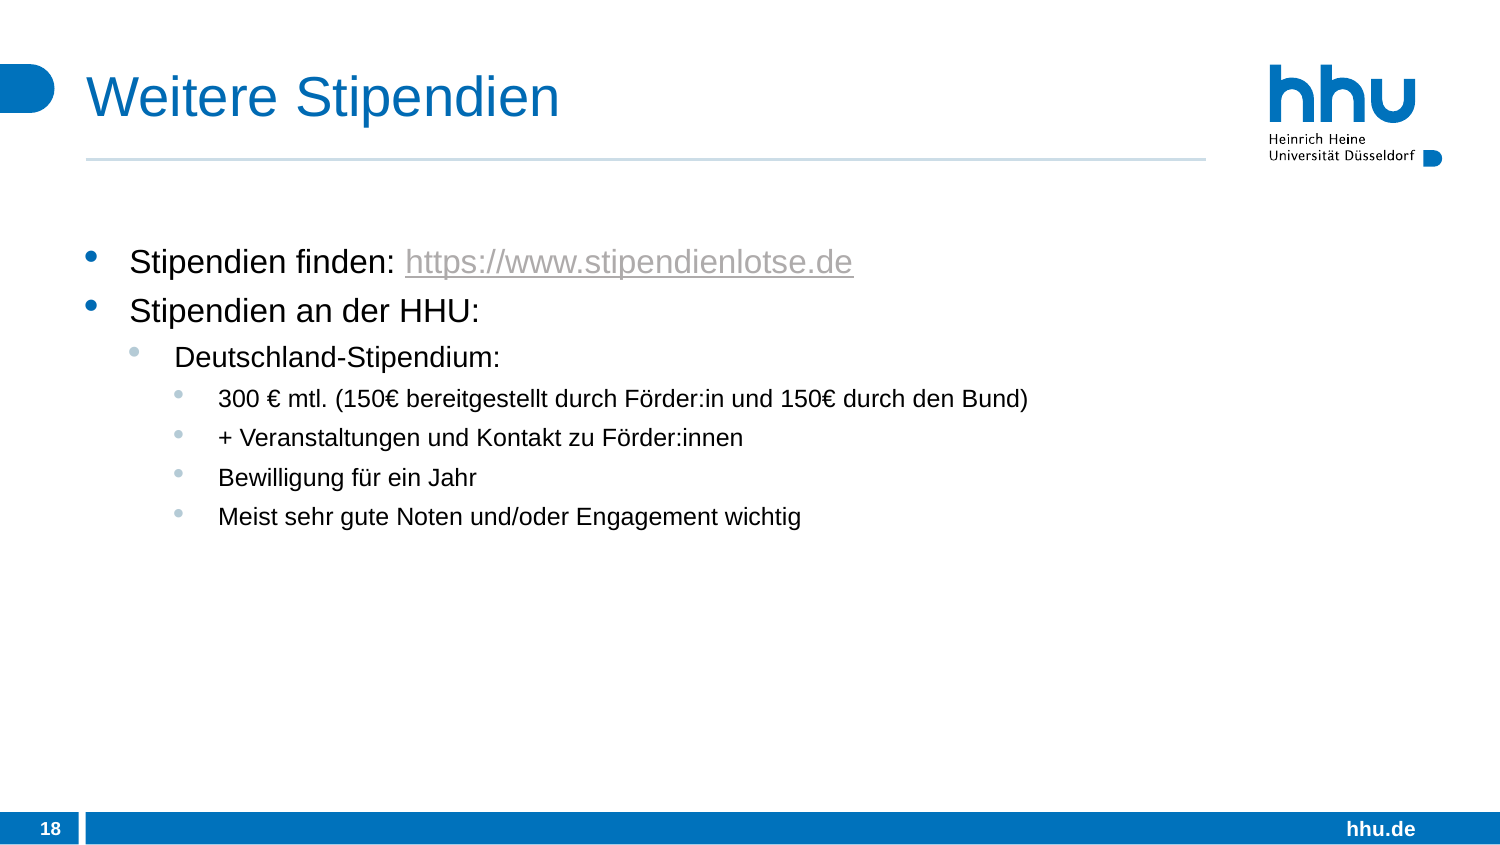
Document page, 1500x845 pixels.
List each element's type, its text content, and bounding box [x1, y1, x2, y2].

list Stipendien finden: https://www.stipendienlotse.de Stipendien an der HHU: Deutschland-Stipendium: 300 € mtl. (150€ bereitgestellt durch Förder:in und 150€ durch den Bund) + Veranstaltungen und Kontakt zu Förder:innen Bewilligung für ein Jahr Meist sehr gute Noten und/oder Engagement wichtig [85, 233, 1414, 807]
title Weitere Stipendien [86, 54, 1207, 129]
slide_number 18 [5, 816, 62, 841]
